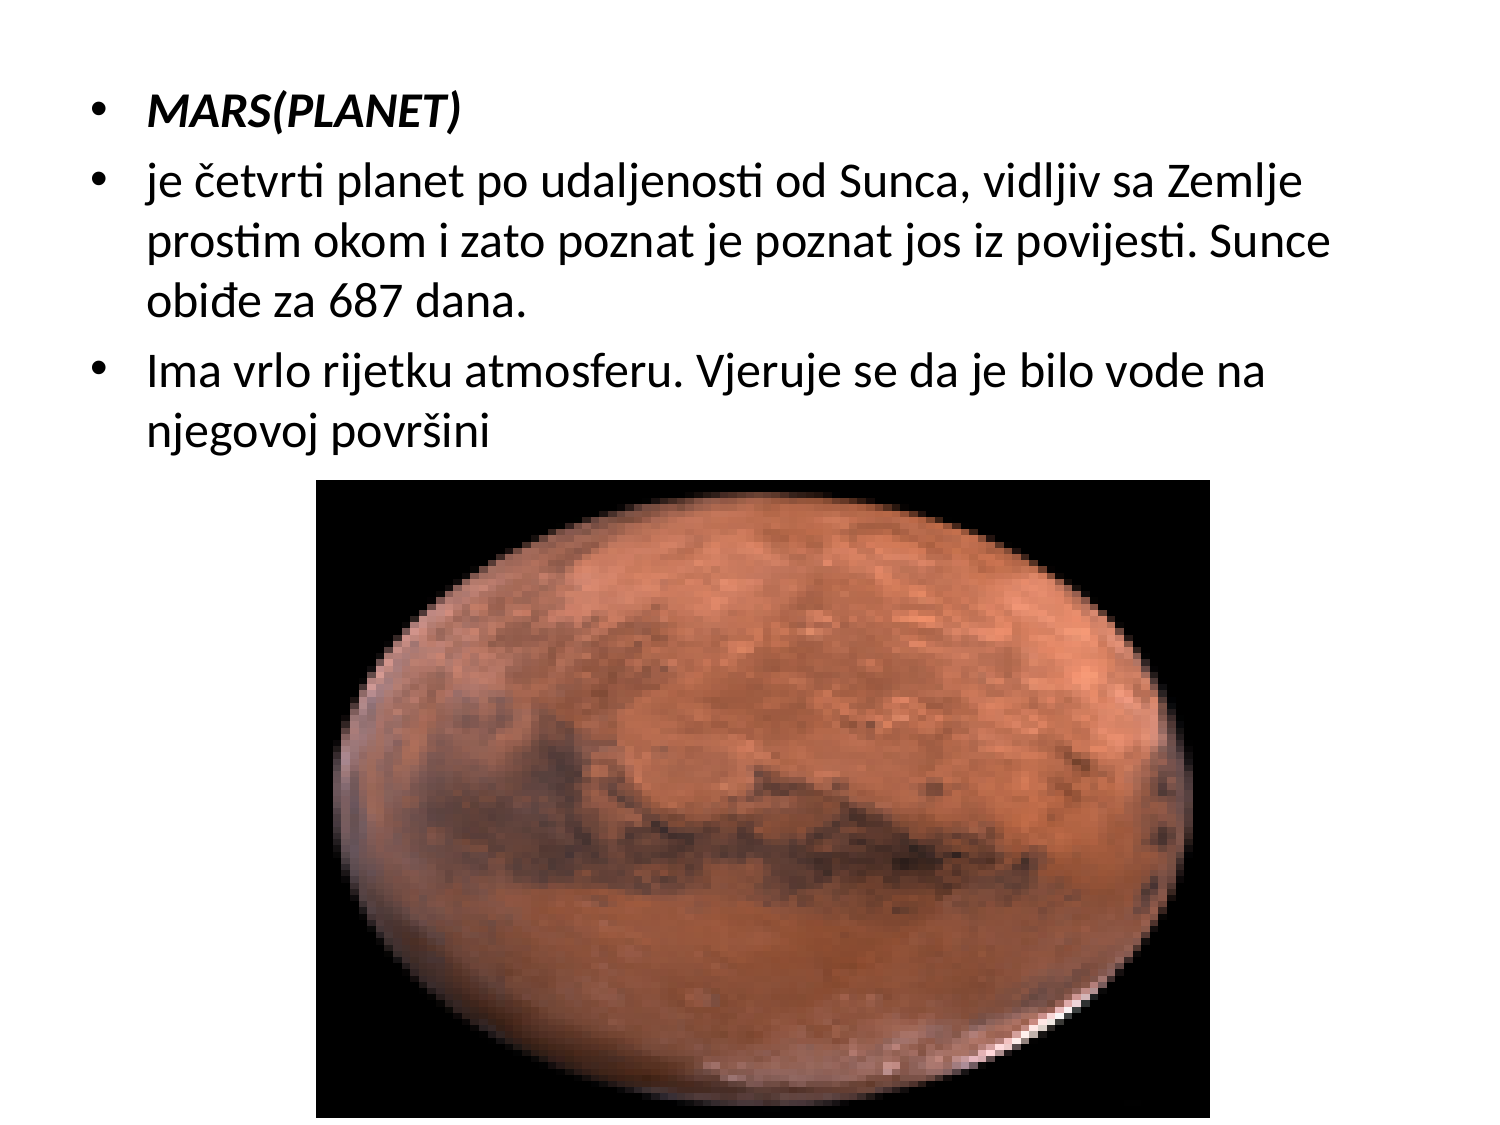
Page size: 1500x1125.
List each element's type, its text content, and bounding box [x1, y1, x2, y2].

picture [316, 480, 1219, 1125]
list MARS(PLANET) je četvrti planet po udaljenosti od Sunca, vidljiv sa Zemlje prostim okom i zato poznat je poznat jos iz povijesti. Sunce obiđe za 687 dana. Ima vrlo rijetku atmosferu. Vjeruje se da je bilo vode na njegovoj površini [75, 70, 1425, 1090]
